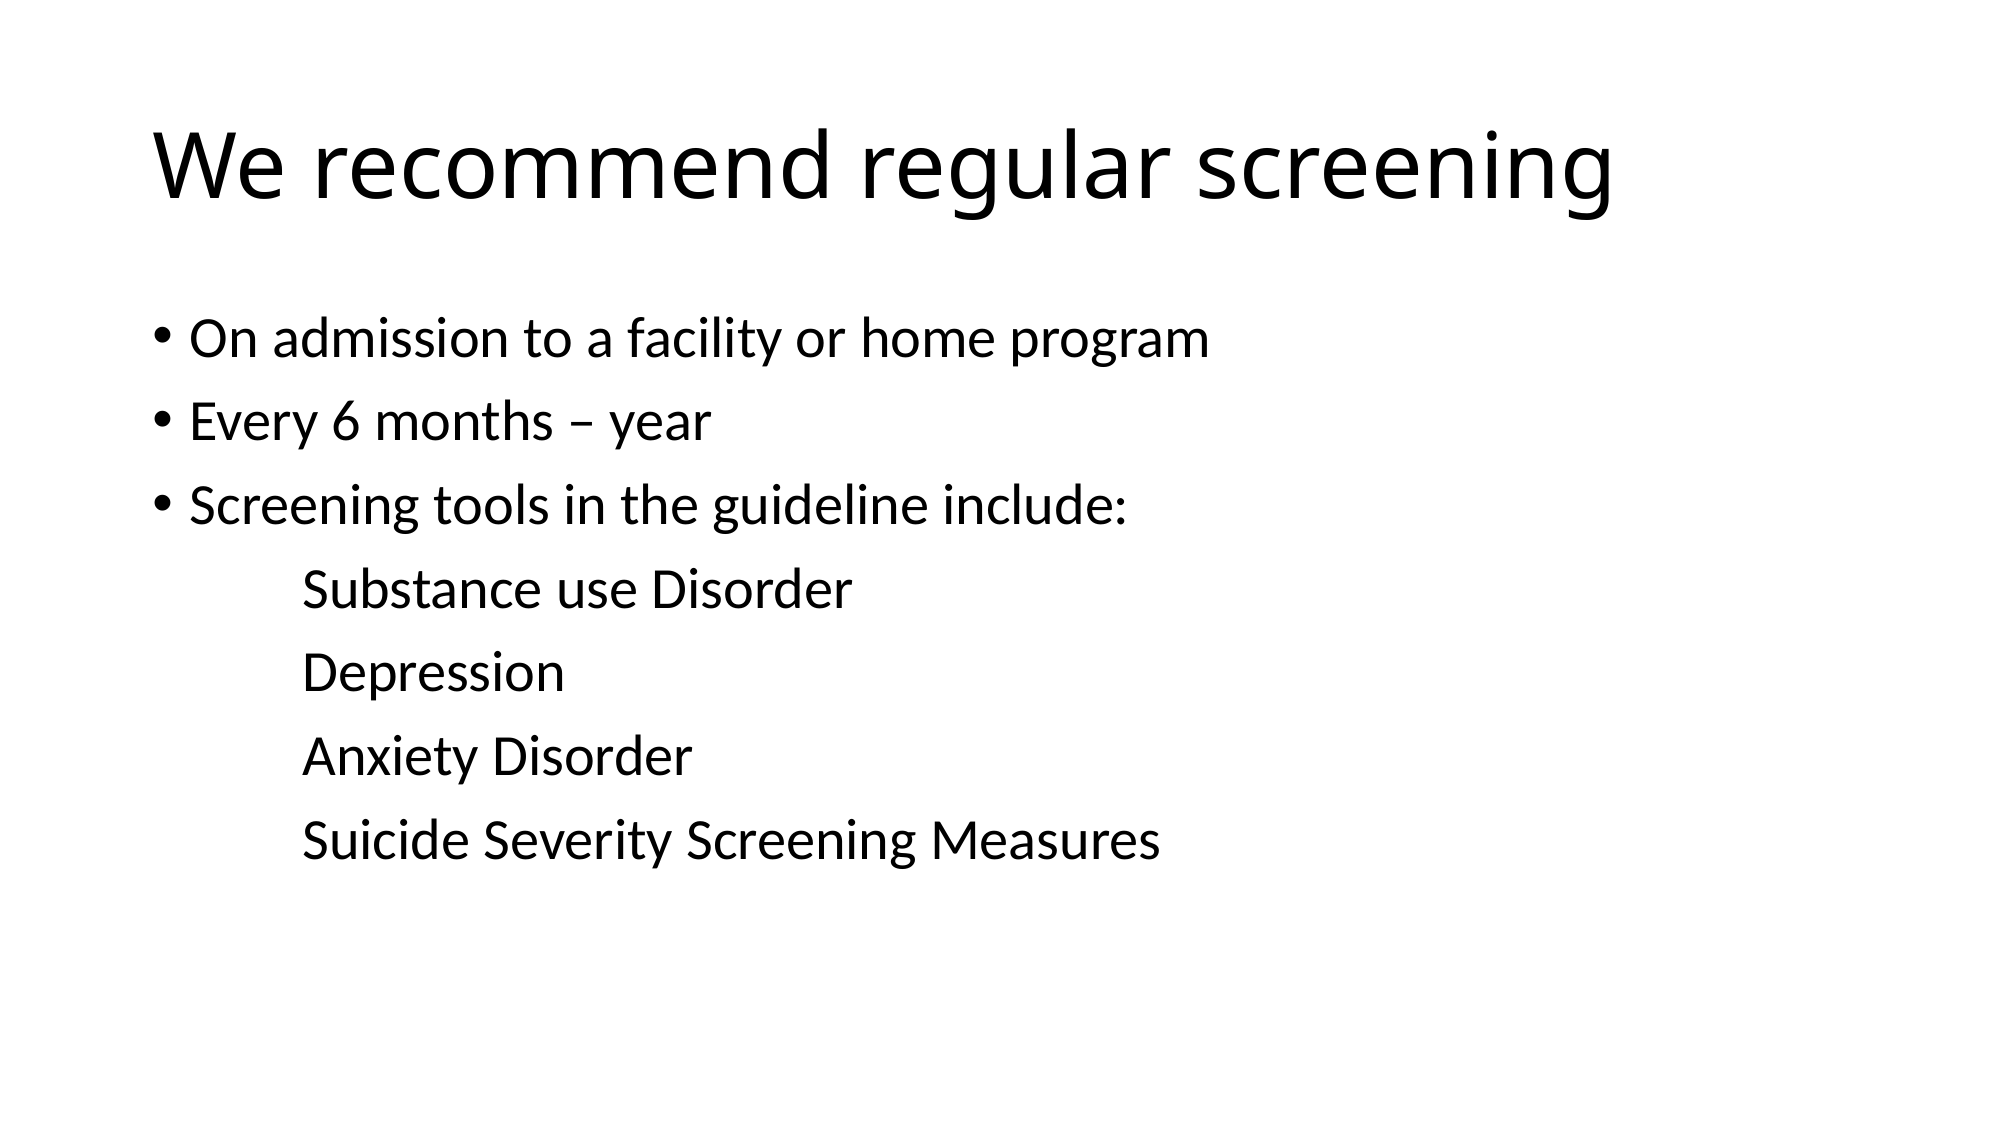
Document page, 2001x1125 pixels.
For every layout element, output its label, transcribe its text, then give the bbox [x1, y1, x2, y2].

list On admission to a facility or home program Every 6 months – year Screening tools in the guideline include: Substance use Disorder Depression Anxiety Disorder Suicide Severity Screening Measures [137, 299, 1863, 1014]
title We recommend regular screening [137, 59, 1863, 278]
